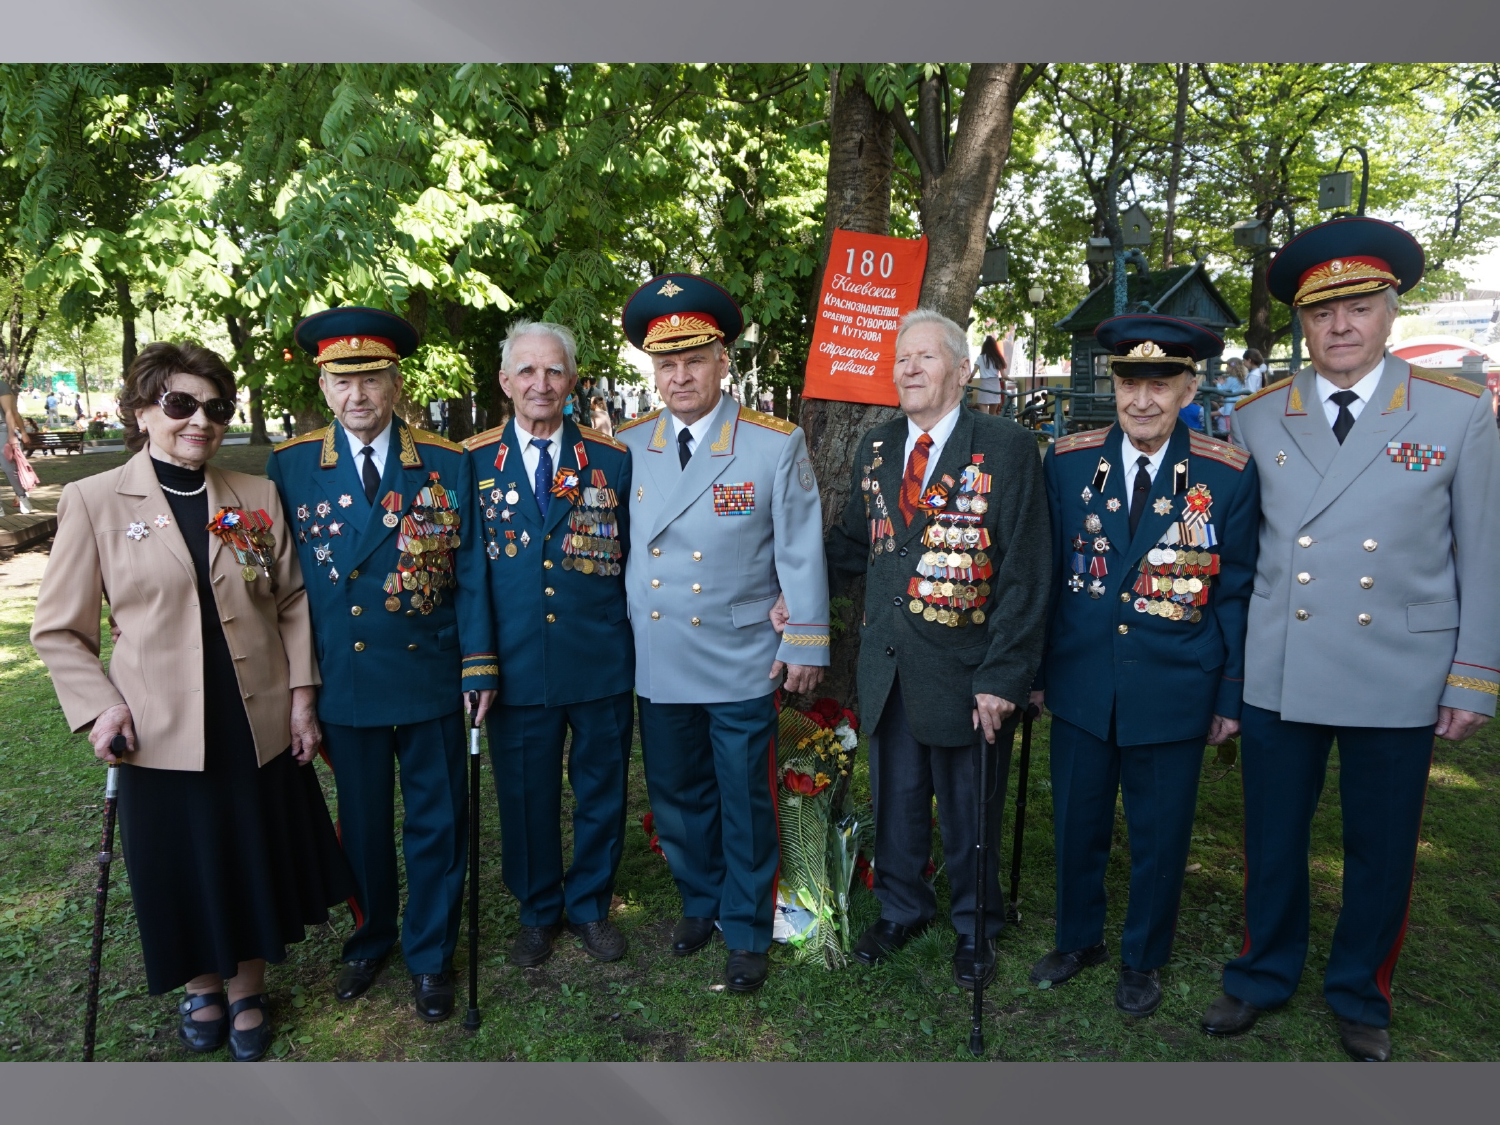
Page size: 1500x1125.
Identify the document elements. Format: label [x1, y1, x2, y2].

picture [0, 63, 1500, 1062]
